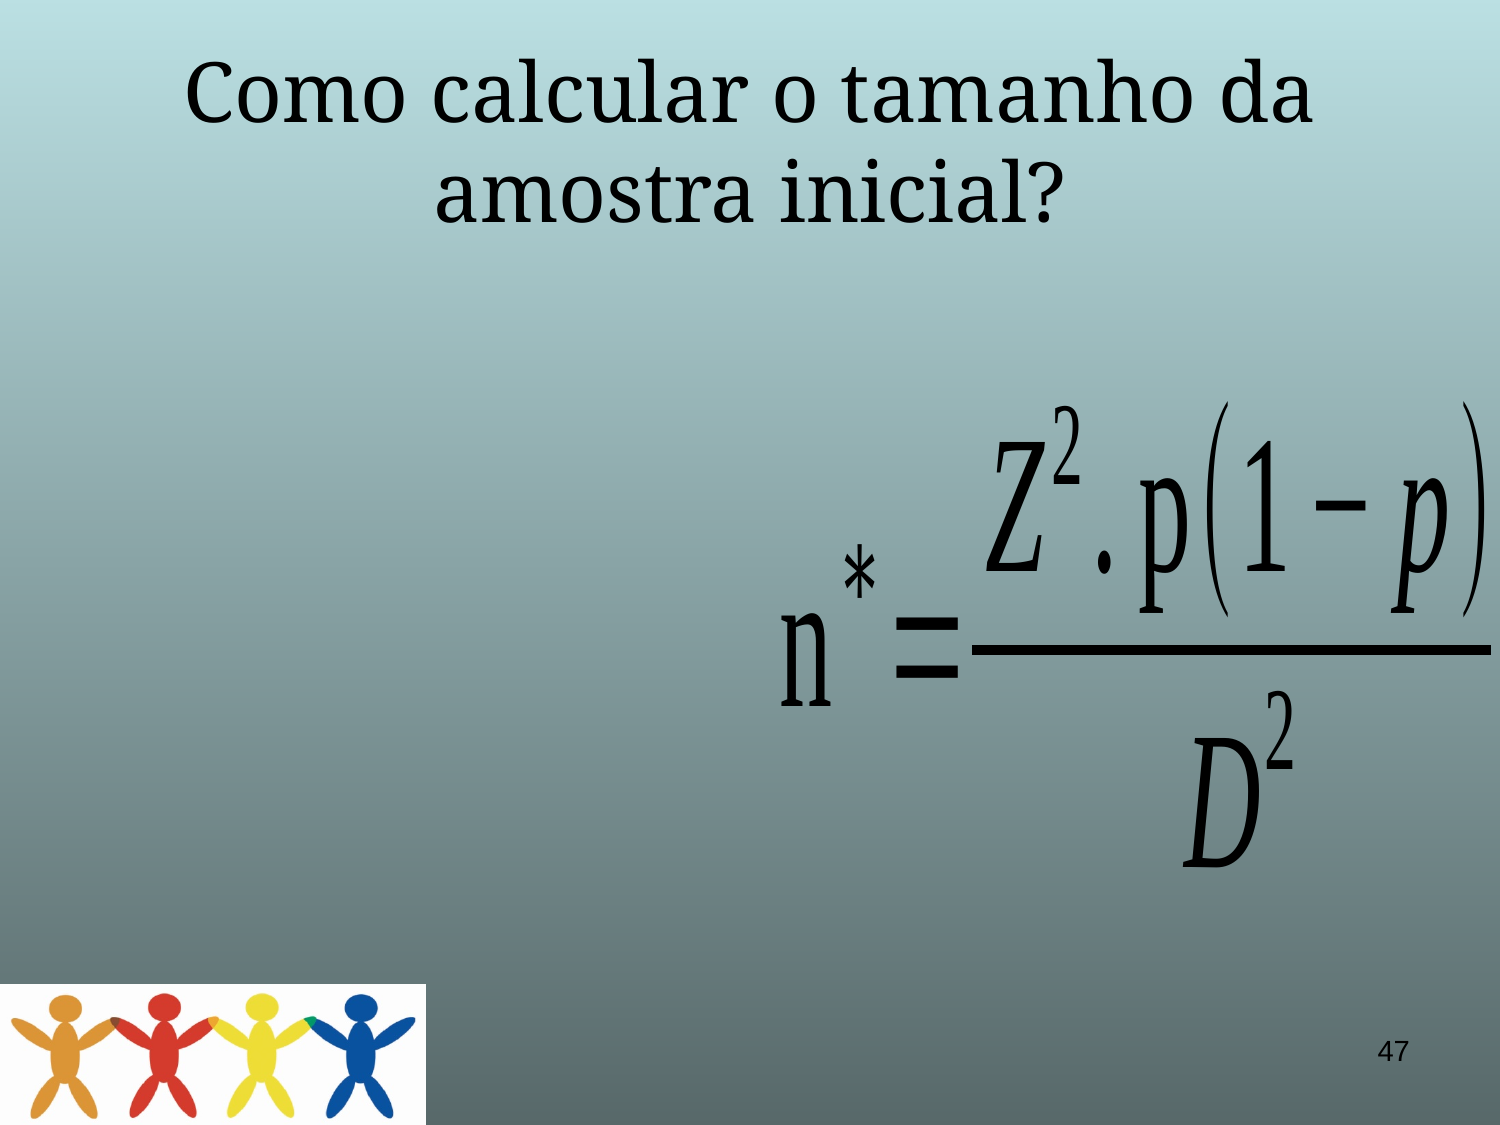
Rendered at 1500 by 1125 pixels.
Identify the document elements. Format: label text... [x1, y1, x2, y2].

picture [0, 984, 426, 1125]
title Como calcular o tamanho da amostra inicial? [75, 45, 1425, 233]
slide_number 47 [1074, 1024, 1426, 1103]
